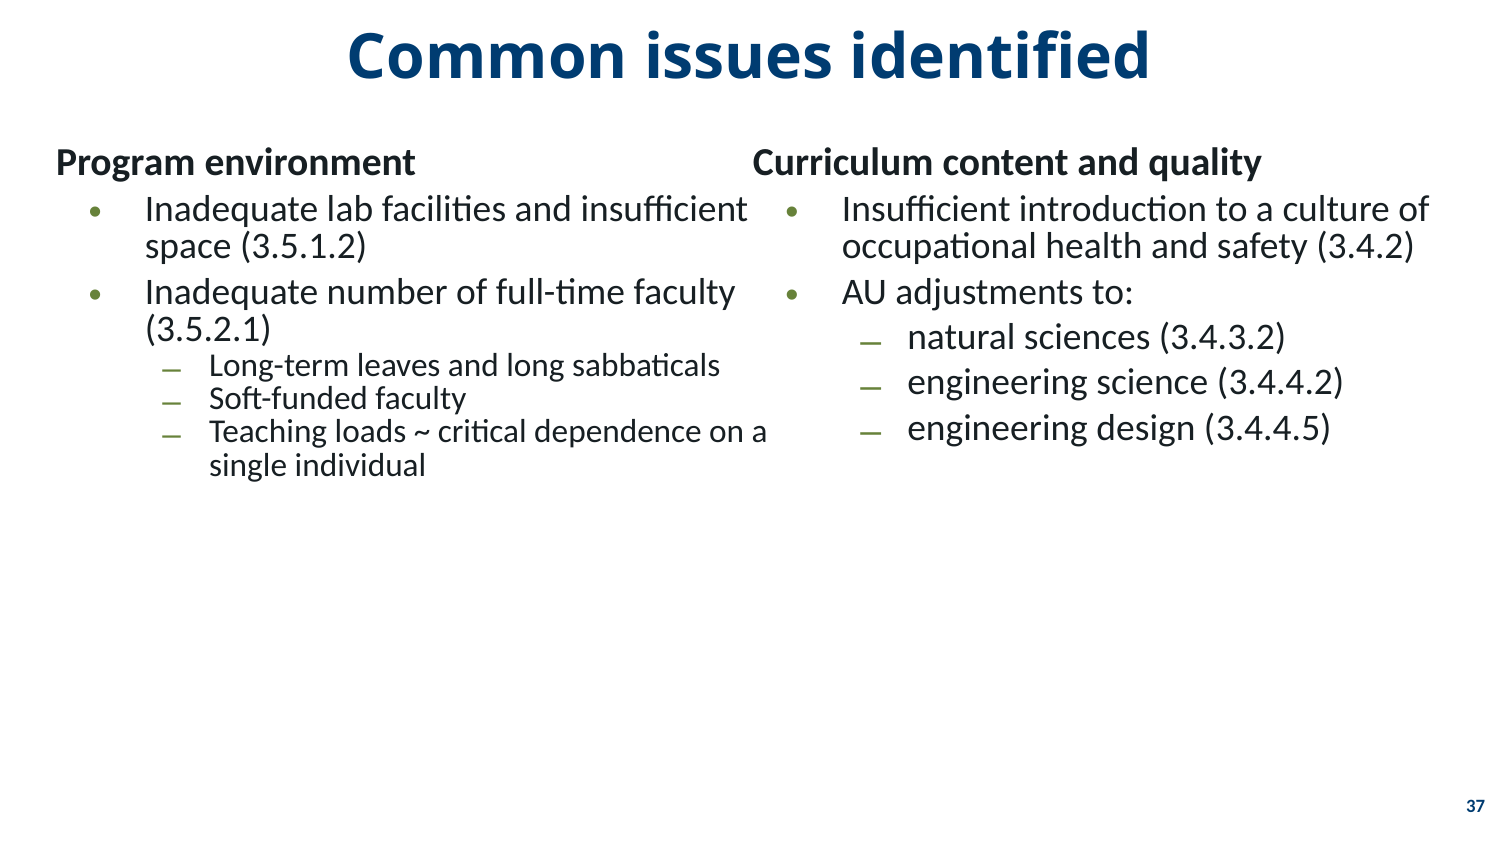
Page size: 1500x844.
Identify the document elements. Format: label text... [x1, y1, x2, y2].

slide_number 37 [1149, 782, 1500, 828]
text_box Program environment Inadequate lab facilities and insufficient space (3.5.1.2) Inadequate number of full-time faculty (3.5.2.1) Long-term leaves and long sabbaticals Soft-funded faculty Teaching loads ~ critical dependence on a single individual [41, 138, 738, 741]
text_box Common issues identified [74, 8, 1425, 149]
text_box Curriculum content and quality Insufficient introduction to a culture of occupational health and safety (3.4.2) AU adjustments to: natural sciences (3.4.3.2) engineering science (3.4.4.2) engineering design (3.4.4.5) [738, 138, 1459, 741]
